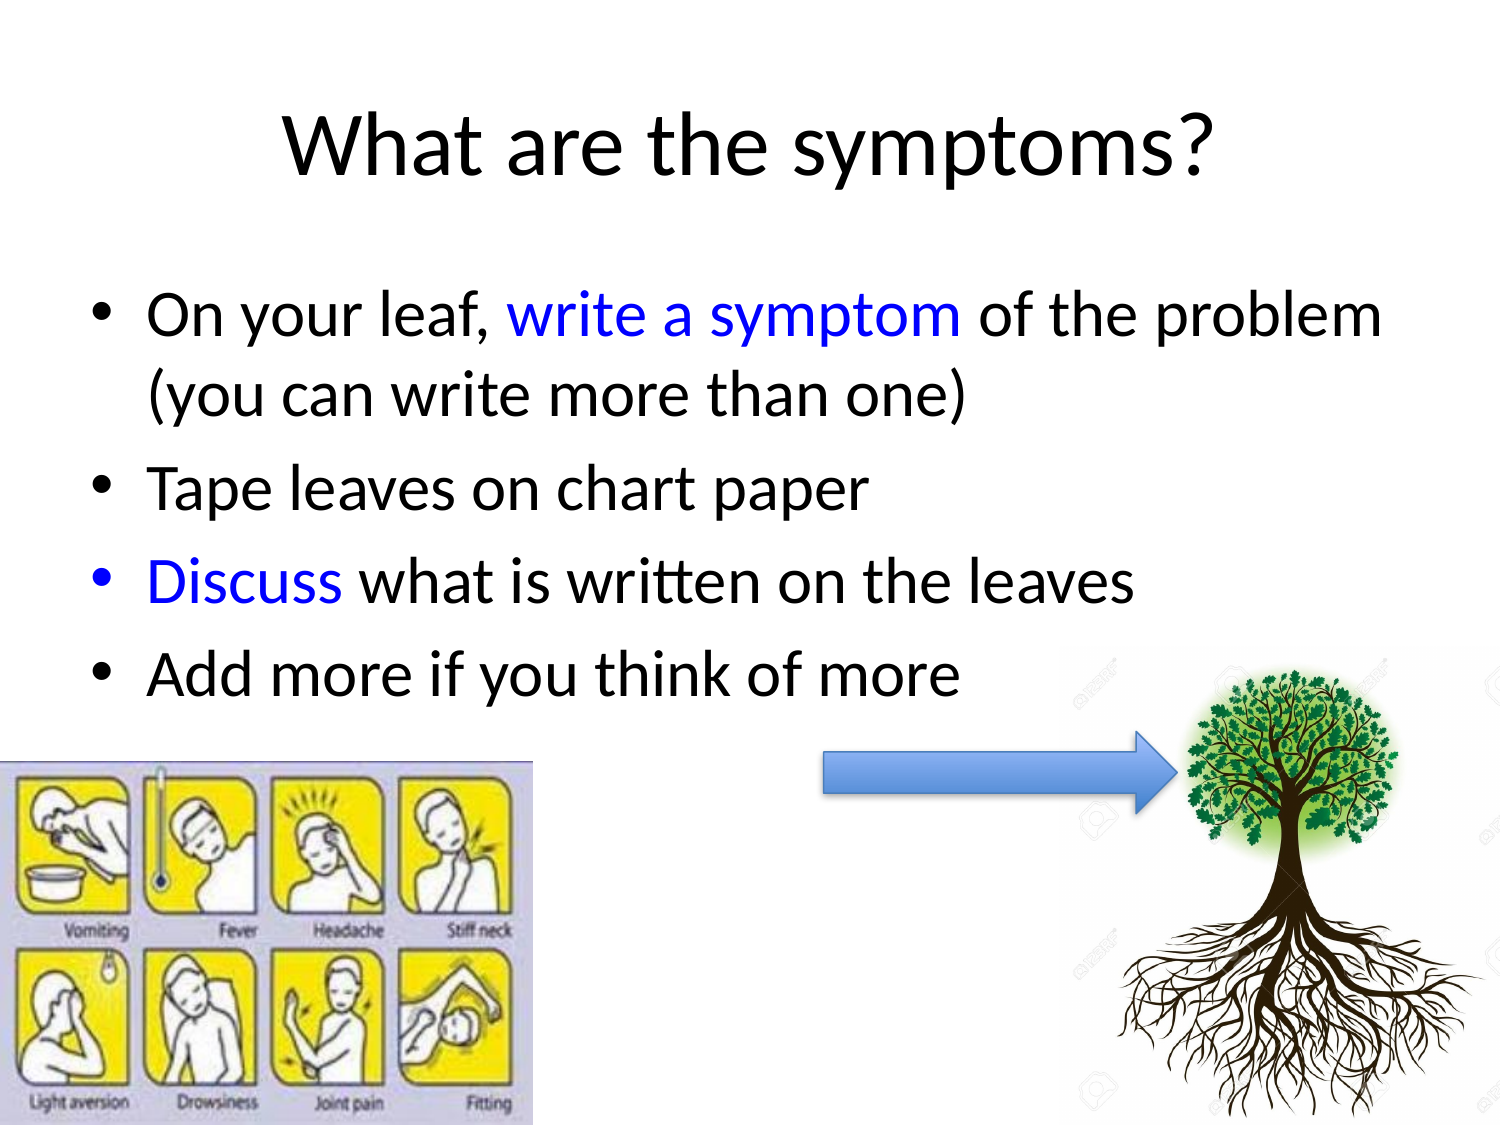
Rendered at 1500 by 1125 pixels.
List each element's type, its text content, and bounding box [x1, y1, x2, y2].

picture [1059, 646, 1500, 1125]
list On your leaf, write a symptom of the problem (you can write more than one) Tape leaves on chart paper Discuss what is written on the leaves Add more if you think of more [75, 262, 1425, 1005]
title What are the symptoms? [75, 45, 1425, 233]
text_box [822, 751, 1054, 794]
picture [0, 761, 534, 1125]
